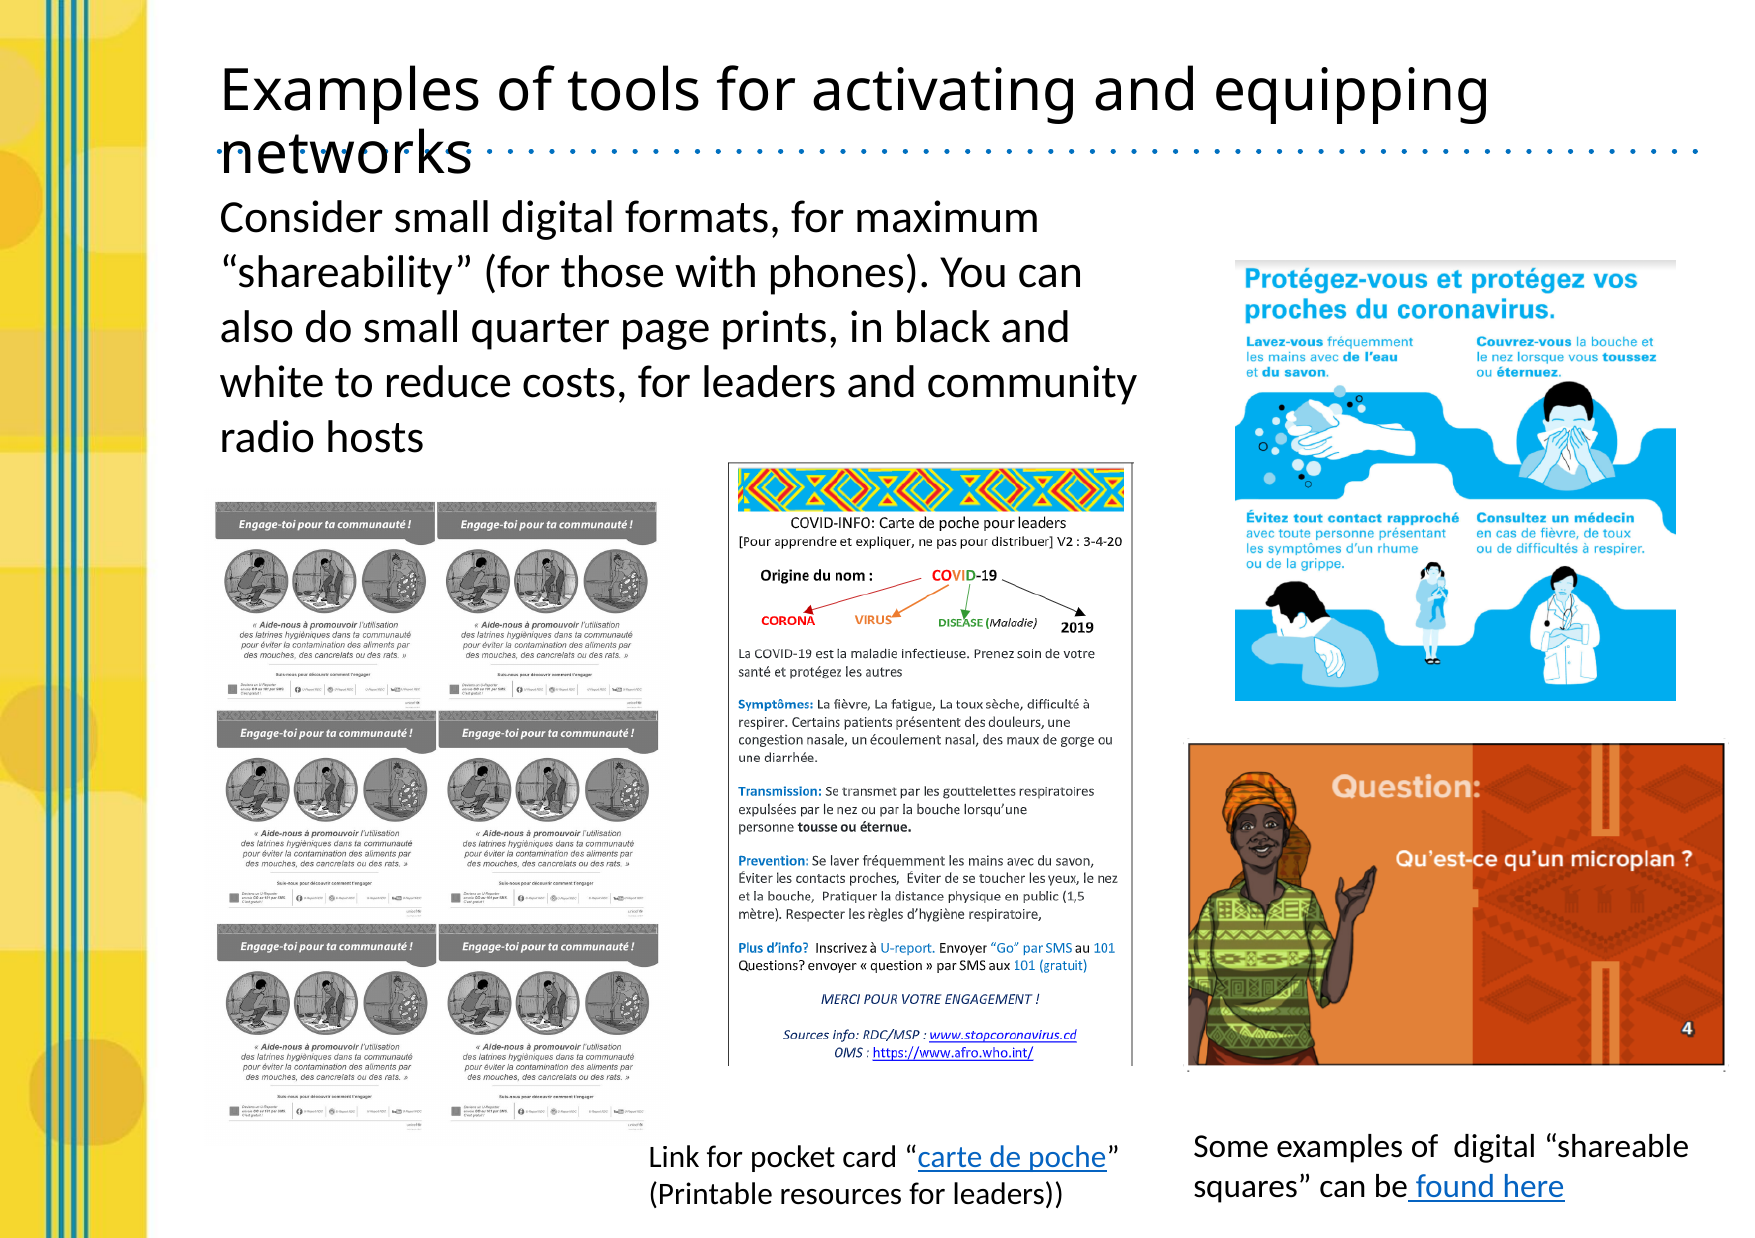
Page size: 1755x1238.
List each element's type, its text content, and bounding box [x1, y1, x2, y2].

text_box Consider small digital formats, for maximum “shareability” (for those with phones). You can also do small quarter page prints, in black and white to reduce costs, for leaders and community radio hosts [204, 179, 1184, 401]
text_box Some examples of digital “shareable squares” can be found here [1178, 1109, 1755, 1238]
text_box Link for pocket card “carte de poche” (Printable resources for leaders)) [633, 1121, 1179, 1170]
picture [0, 0, 1750, 1238]
title Examples of tools for activating and equipping networks [204, 52, 1717, 144]
